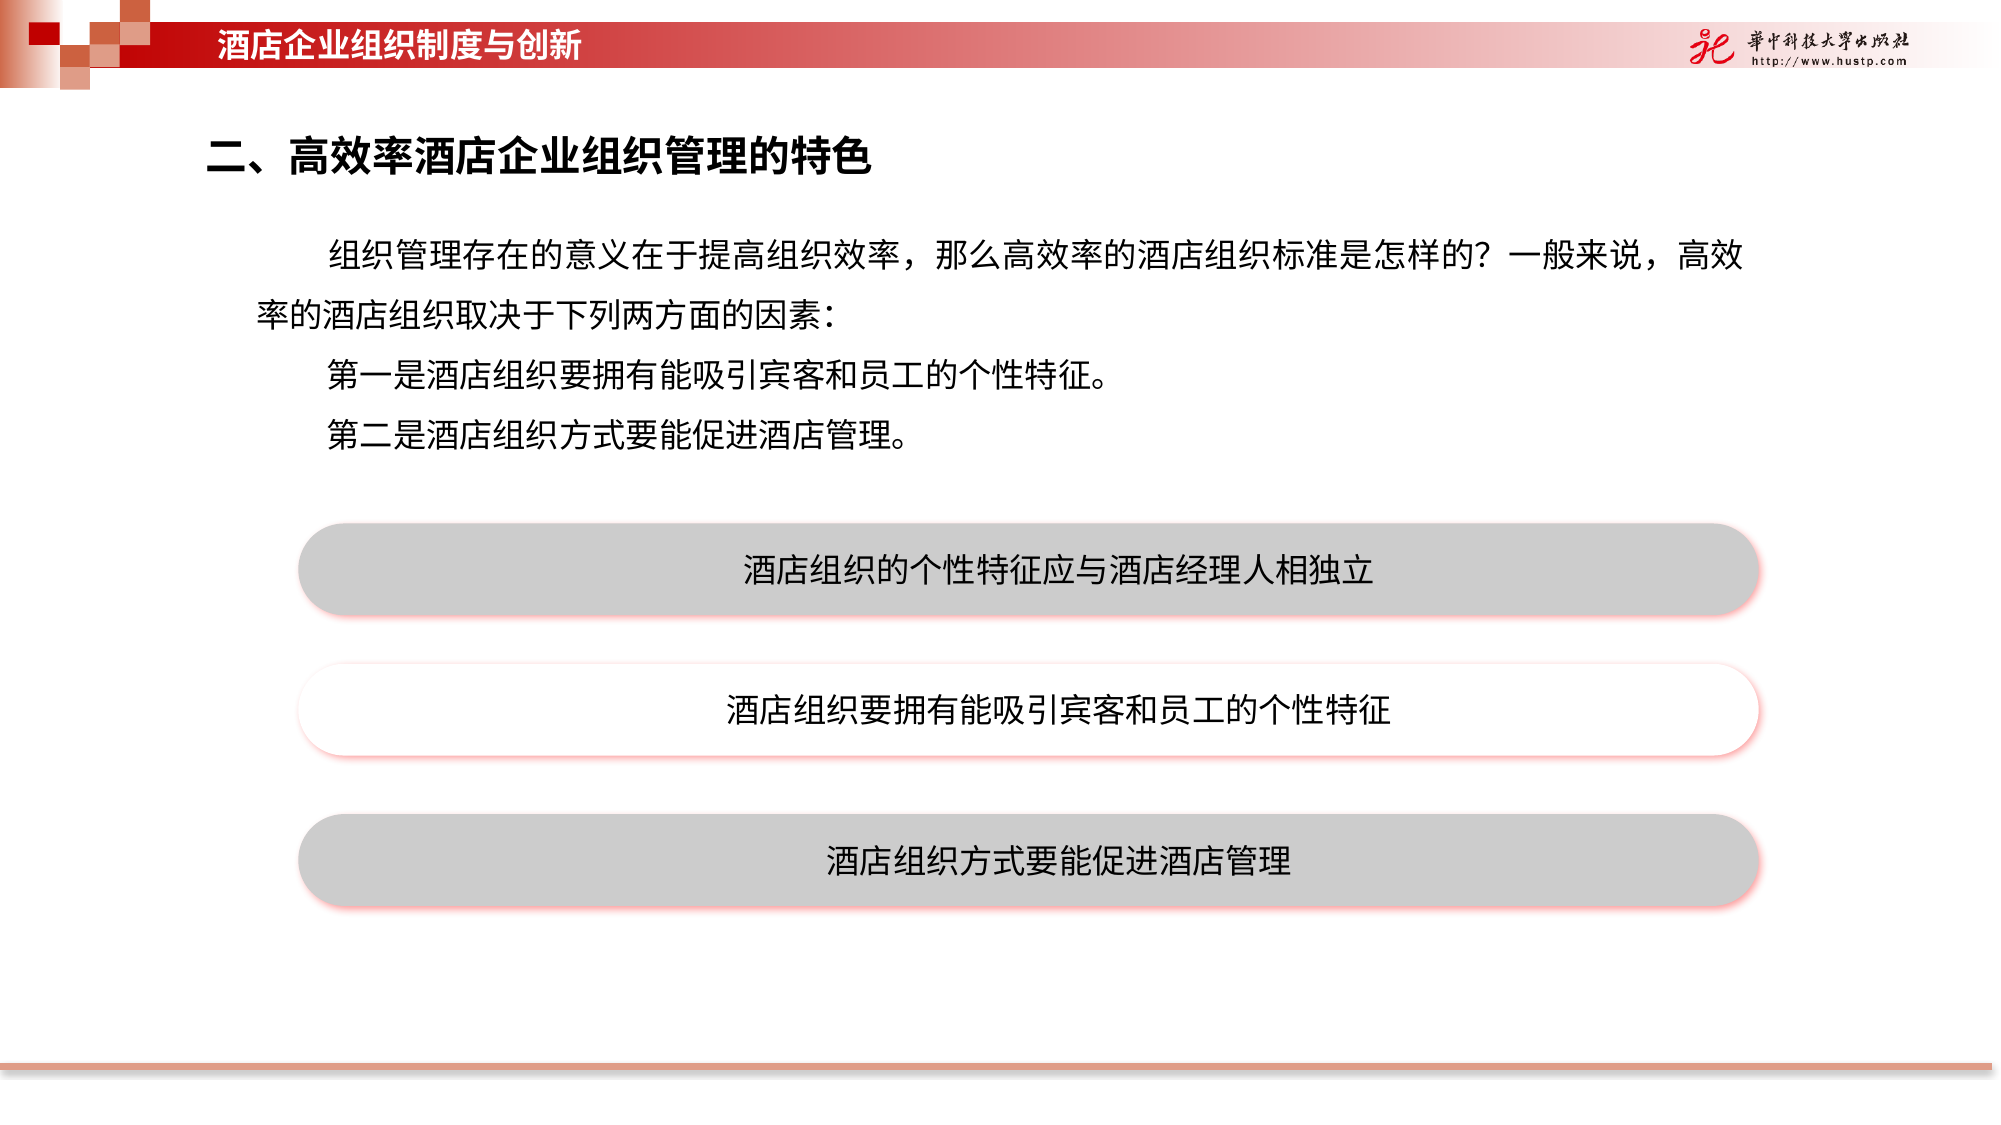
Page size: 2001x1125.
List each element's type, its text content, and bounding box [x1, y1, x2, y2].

picture [1661, 0, 1939, 90]
text_box 组织管理存在的意义在于提高组织效率，那么高效率的酒店组织标准是怎样的？一般来说，高效率的酒店组织取决于下列两方面的因素： 第一是酒店组织要拥有能吸引宾客和员工的个性特征。 第二是酒店组织方式要能促进酒店管理。 [241, 206, 1759, 462]
text_box 酒店企业组织制度与创新 [202, 17, 771, 72]
text_box 二、高效率酒店企业组织管理的特色 [190, 122, 1066, 187]
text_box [298, 523, 1759, 907]
